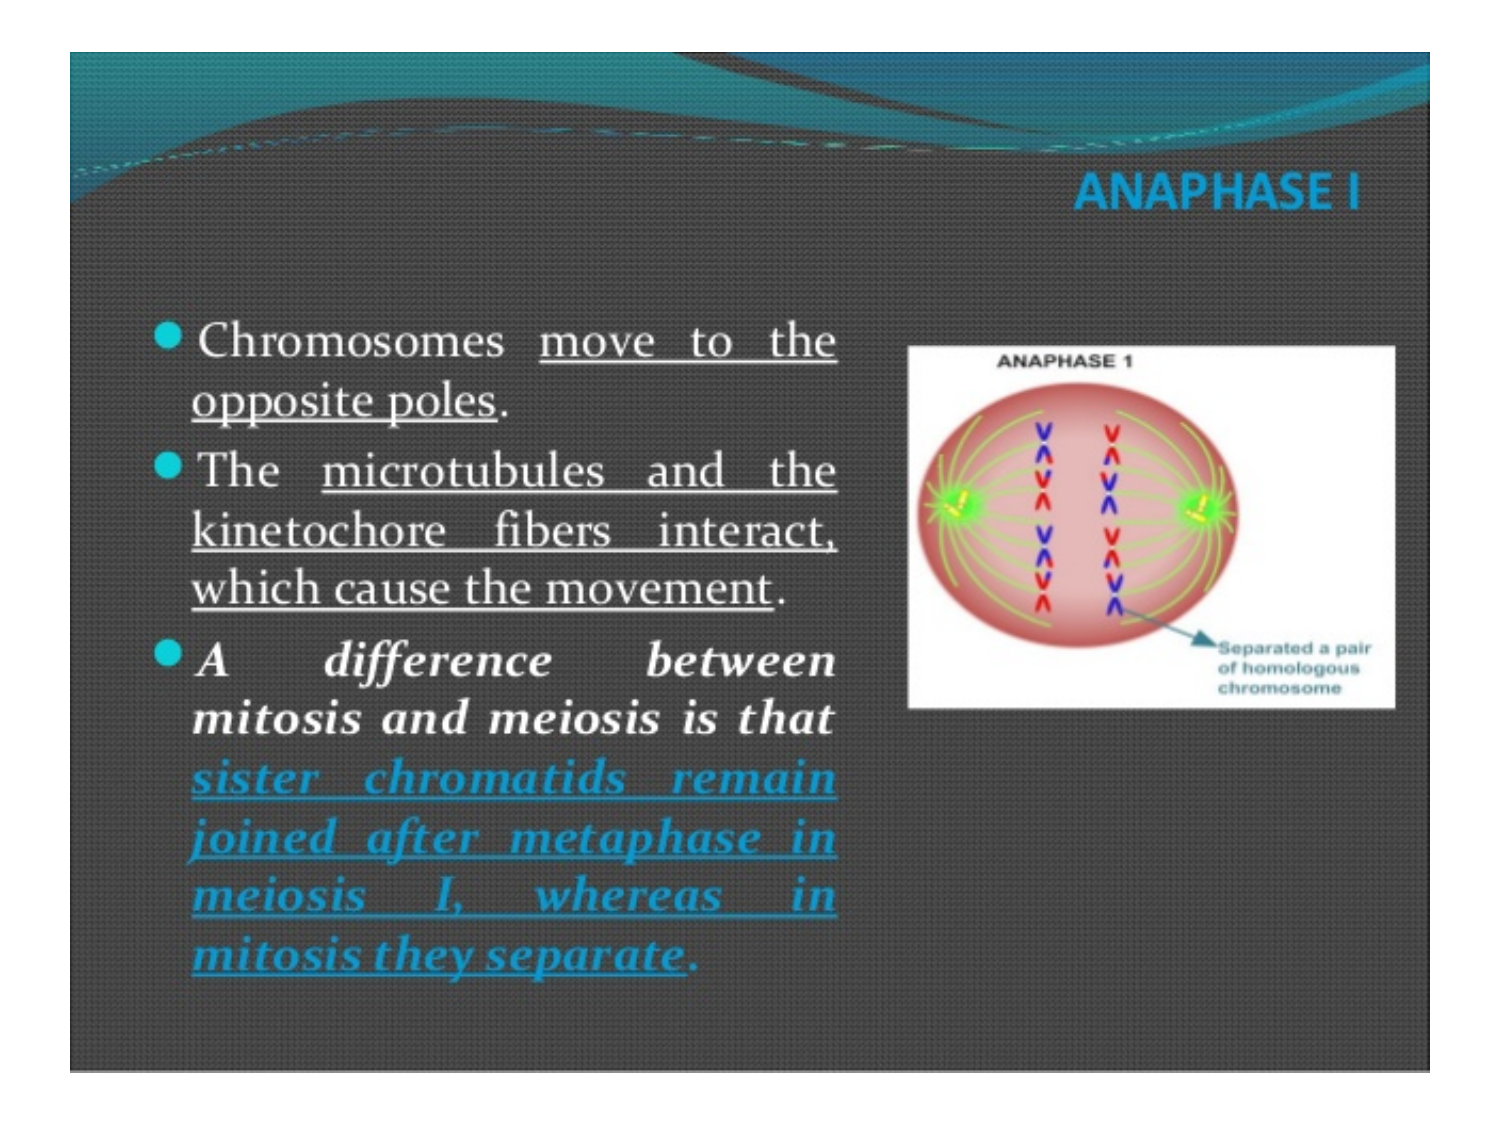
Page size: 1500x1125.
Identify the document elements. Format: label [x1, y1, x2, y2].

picture [70, 52, 1430, 1073]
